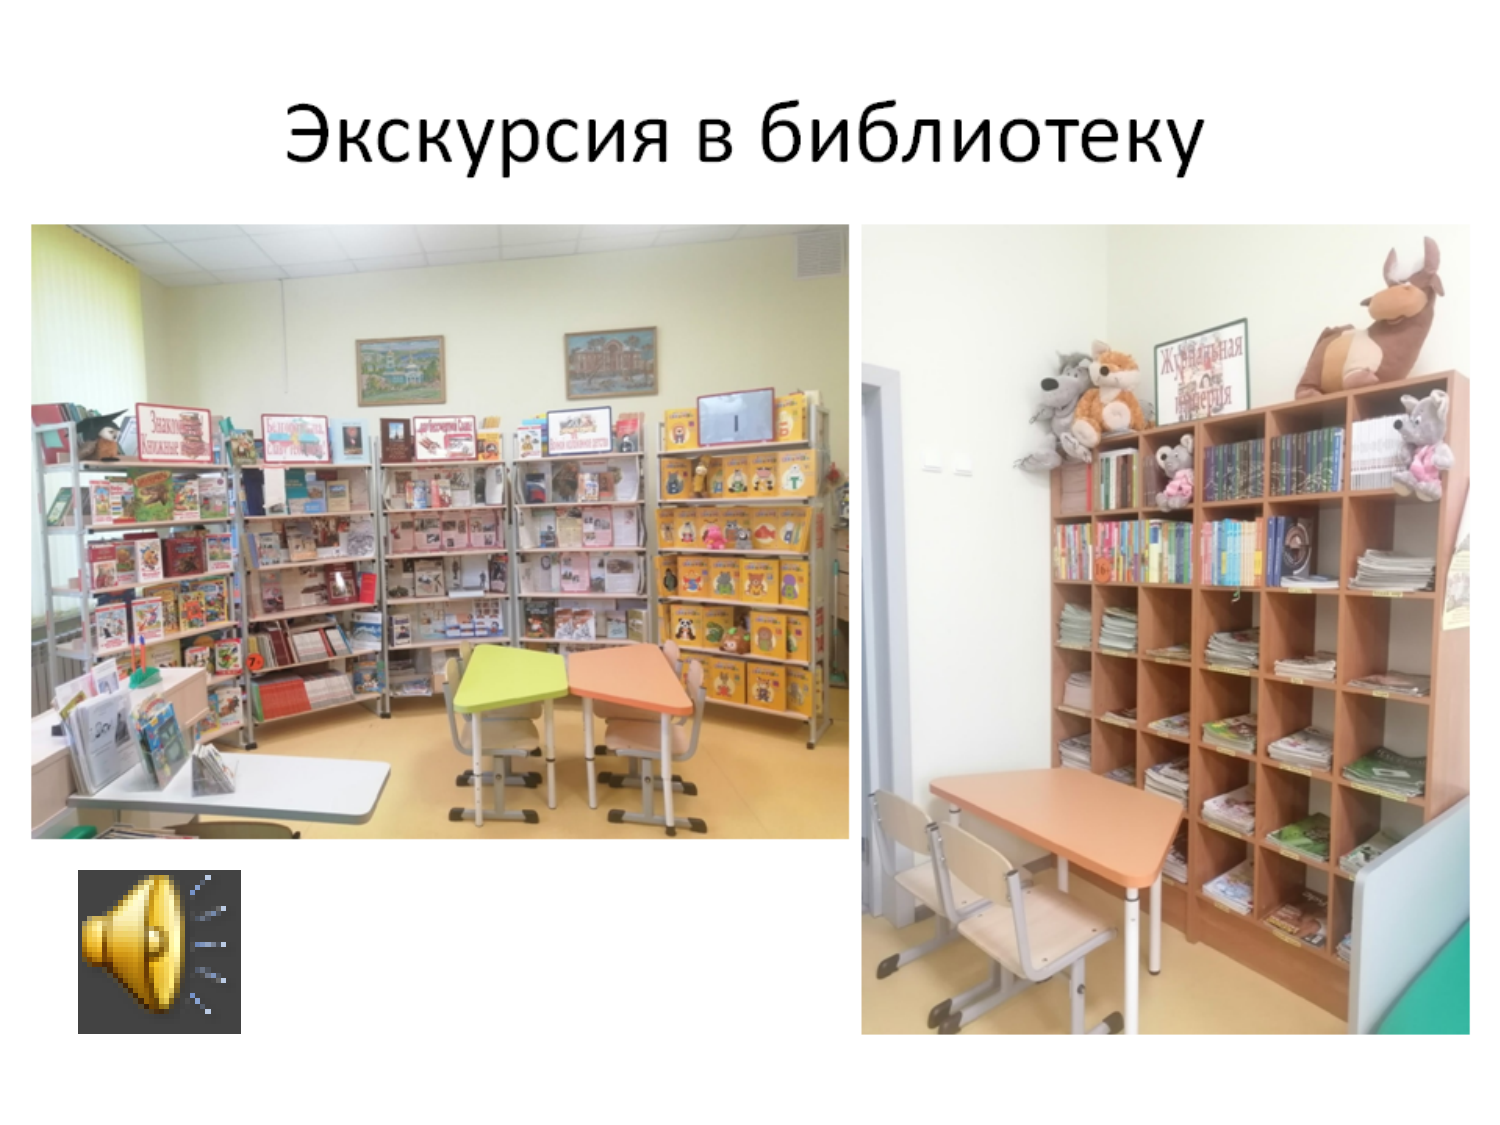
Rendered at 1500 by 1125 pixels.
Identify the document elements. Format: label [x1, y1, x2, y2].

picture [19, 76, 1481, 1049]
